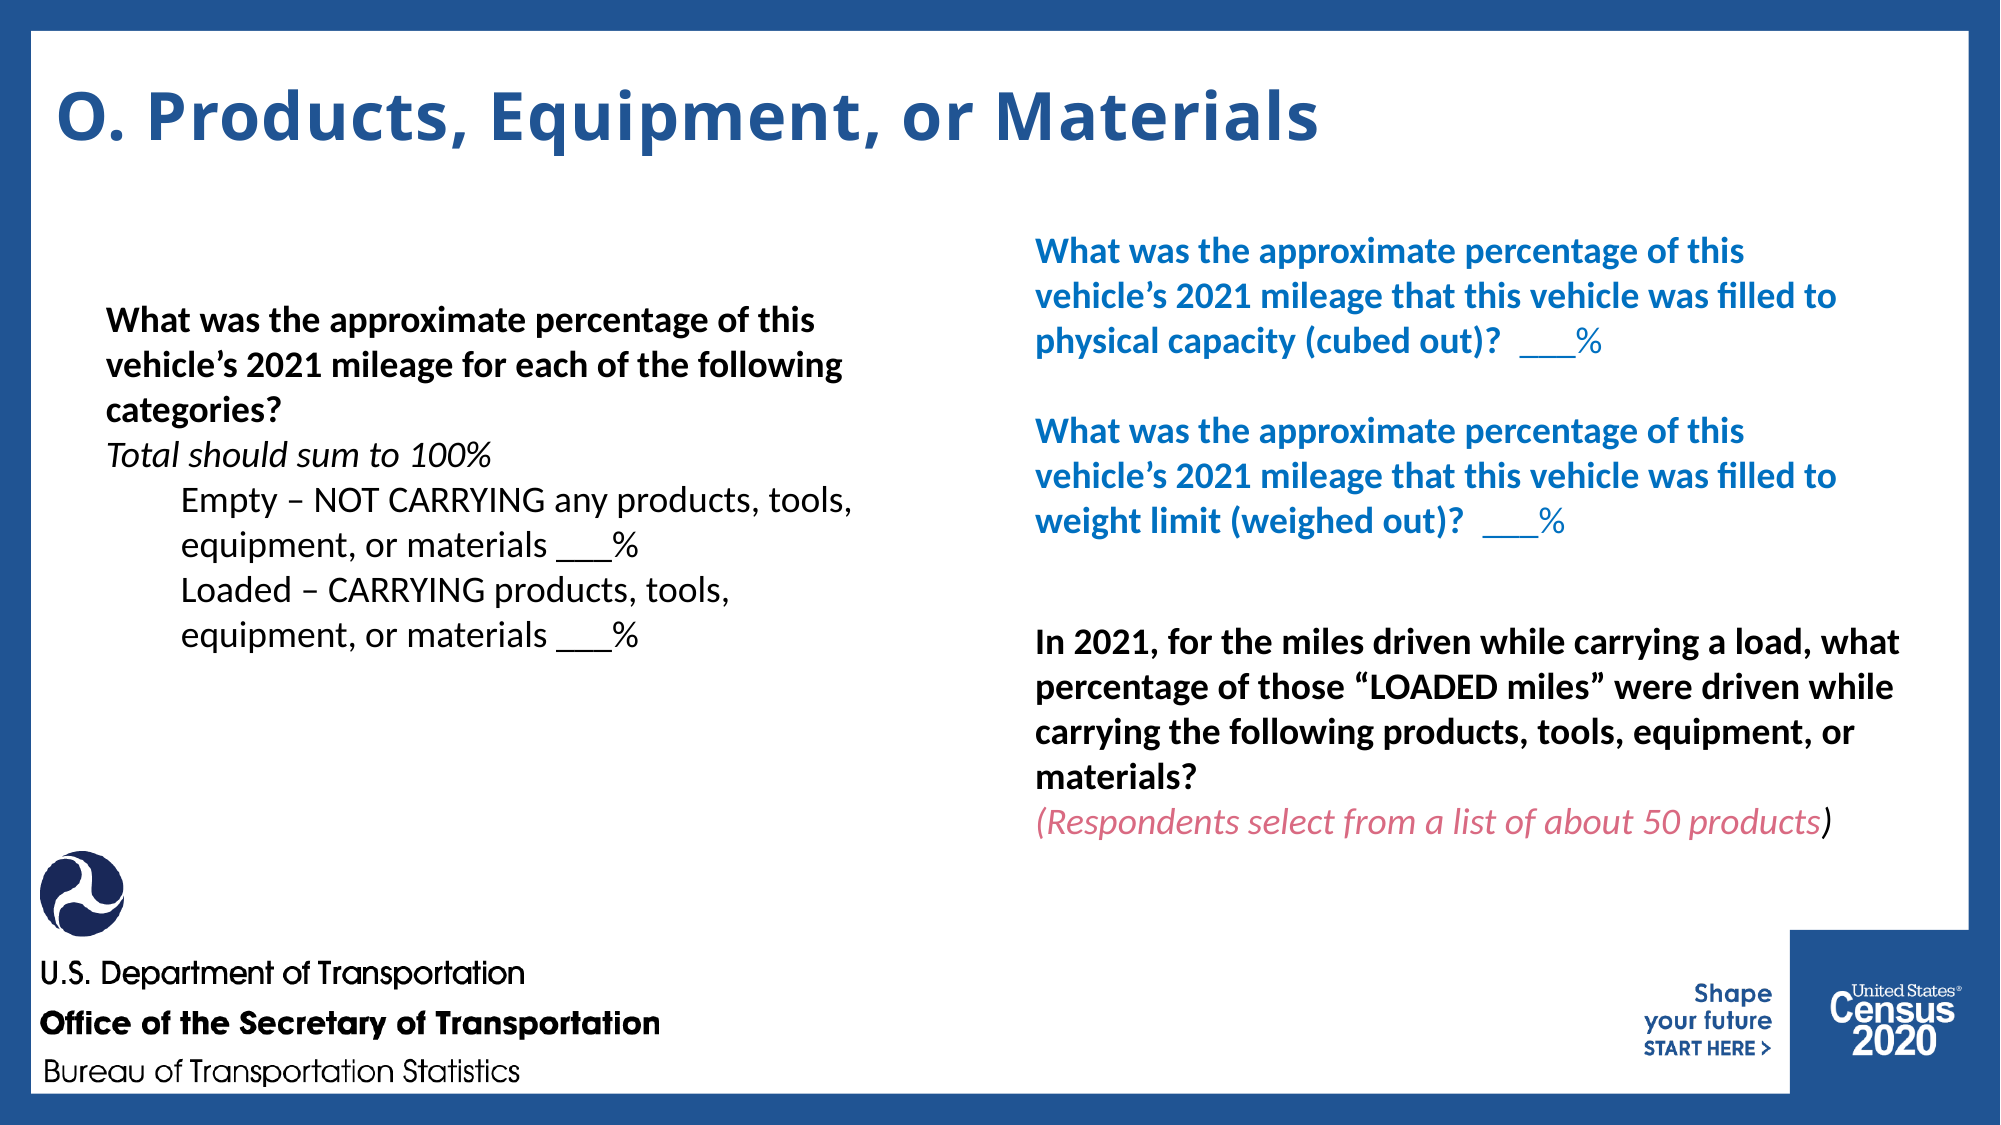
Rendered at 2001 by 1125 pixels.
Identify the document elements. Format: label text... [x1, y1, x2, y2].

picture [1809, 962, 1983, 1076]
text_box What was the approximate percentage of this vehicle’s 2021 mileage for each of the following categories? Total should sum to 100% Empty – NOT CARRYING any products, tools, equipment, or materials ___% Loaded – CARRYING products, tools, equipment, or materials ___% [91, 287, 930, 663]
text_box In 2021, for the miles driven while carrying a load, what percentage of those “LOADED miles” were driven while carrying the following products, tools, equipment, or materials? (Respondents select from a list of about 50 products) [1020, 609, 1919, 849]
text_box What was the approximate percentage of this vehicle’s 2021 mileage that this vehicle was filled to physical capacity (cubed out)? ___% What was the approximate percentage of this vehicle’s 2021 mileage that this vehicle was filled to weight limit (weighed out)? ___% [1020, 219, 1859, 549]
picture [40, 851, 660, 1087]
title O. Products, Equipment, or Materials [40, 36, 1721, 163]
picture [1623, 962, 1789, 1076]
